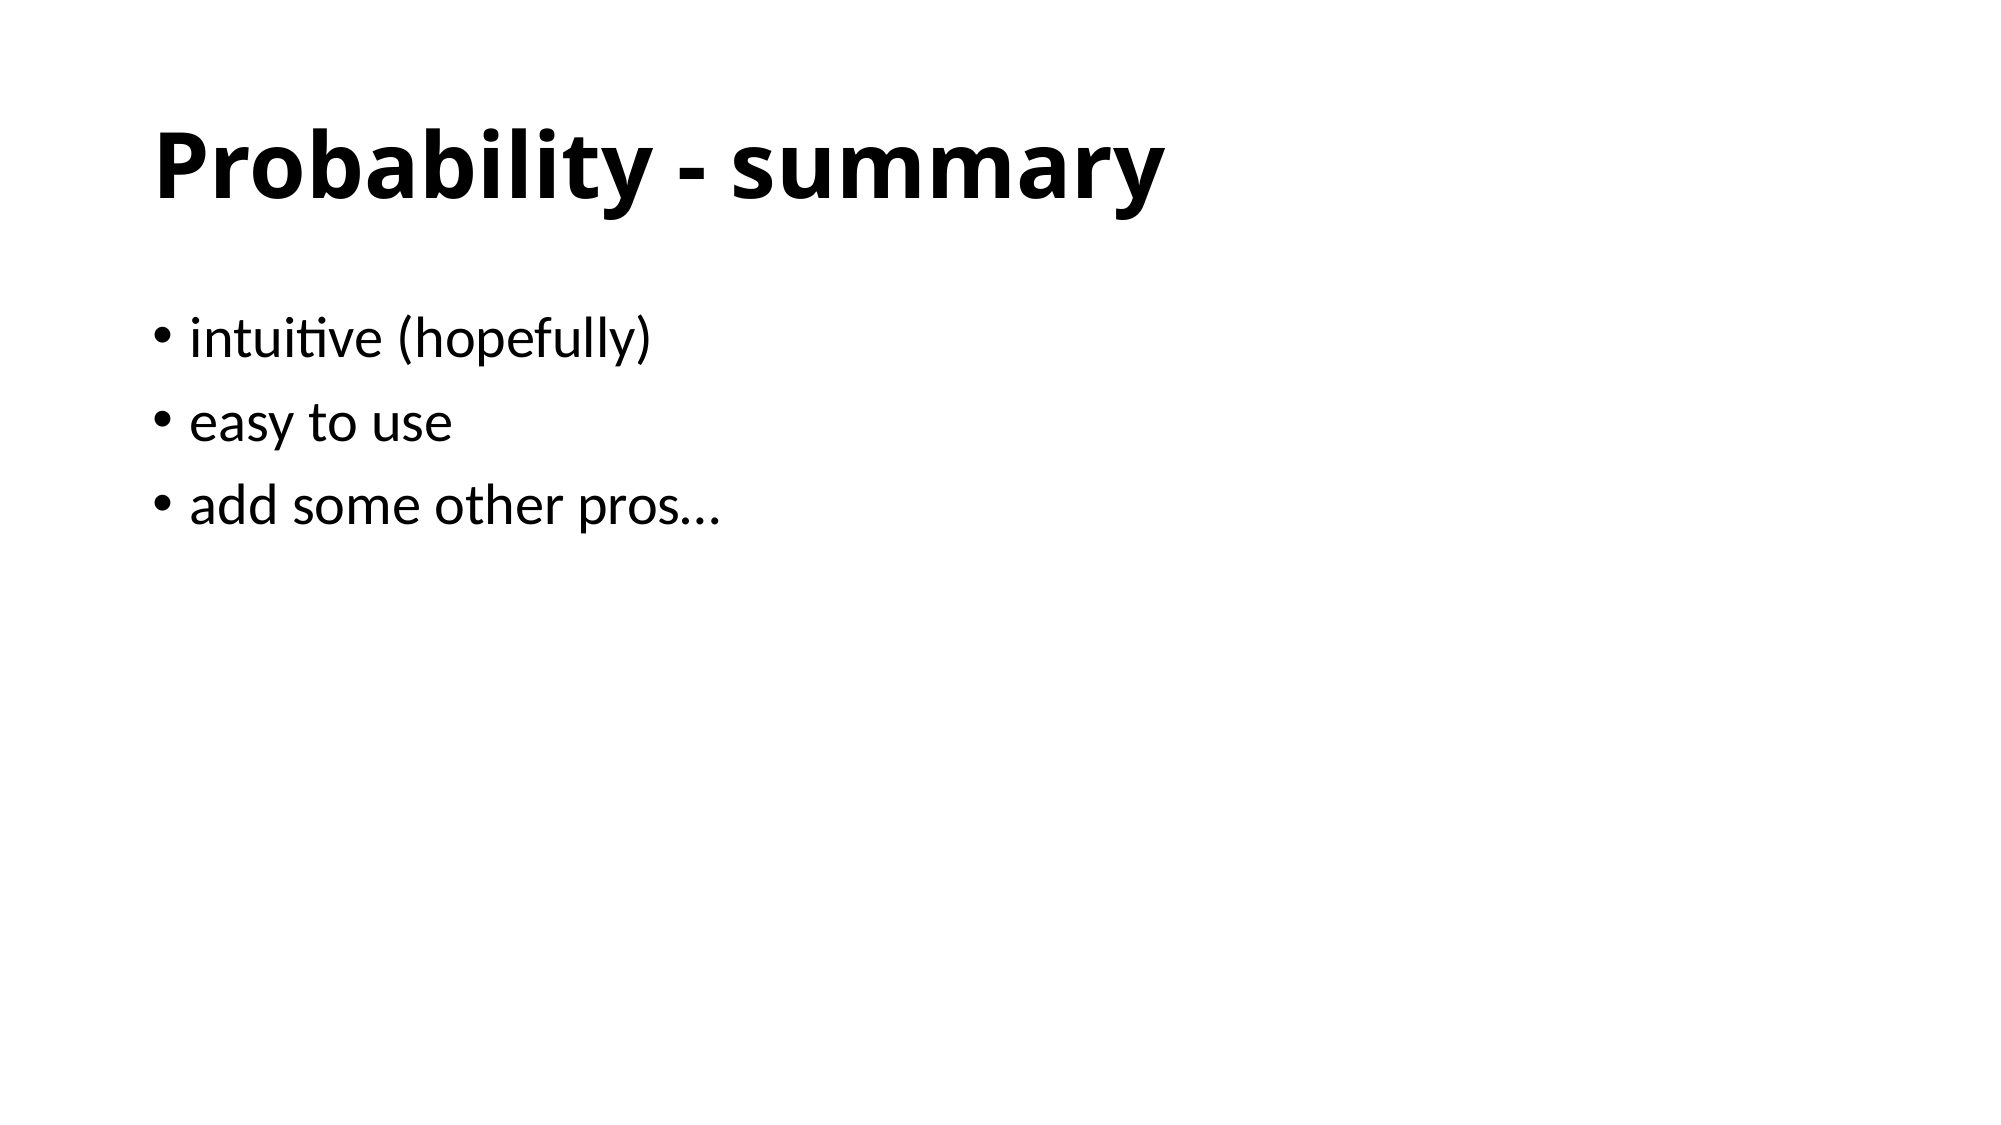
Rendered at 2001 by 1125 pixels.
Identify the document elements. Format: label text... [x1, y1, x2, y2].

title Probability - summary [137, 59, 1863, 278]
list intuitive (hopefully) easy to use add some other pros… [137, 299, 1863, 1014]
